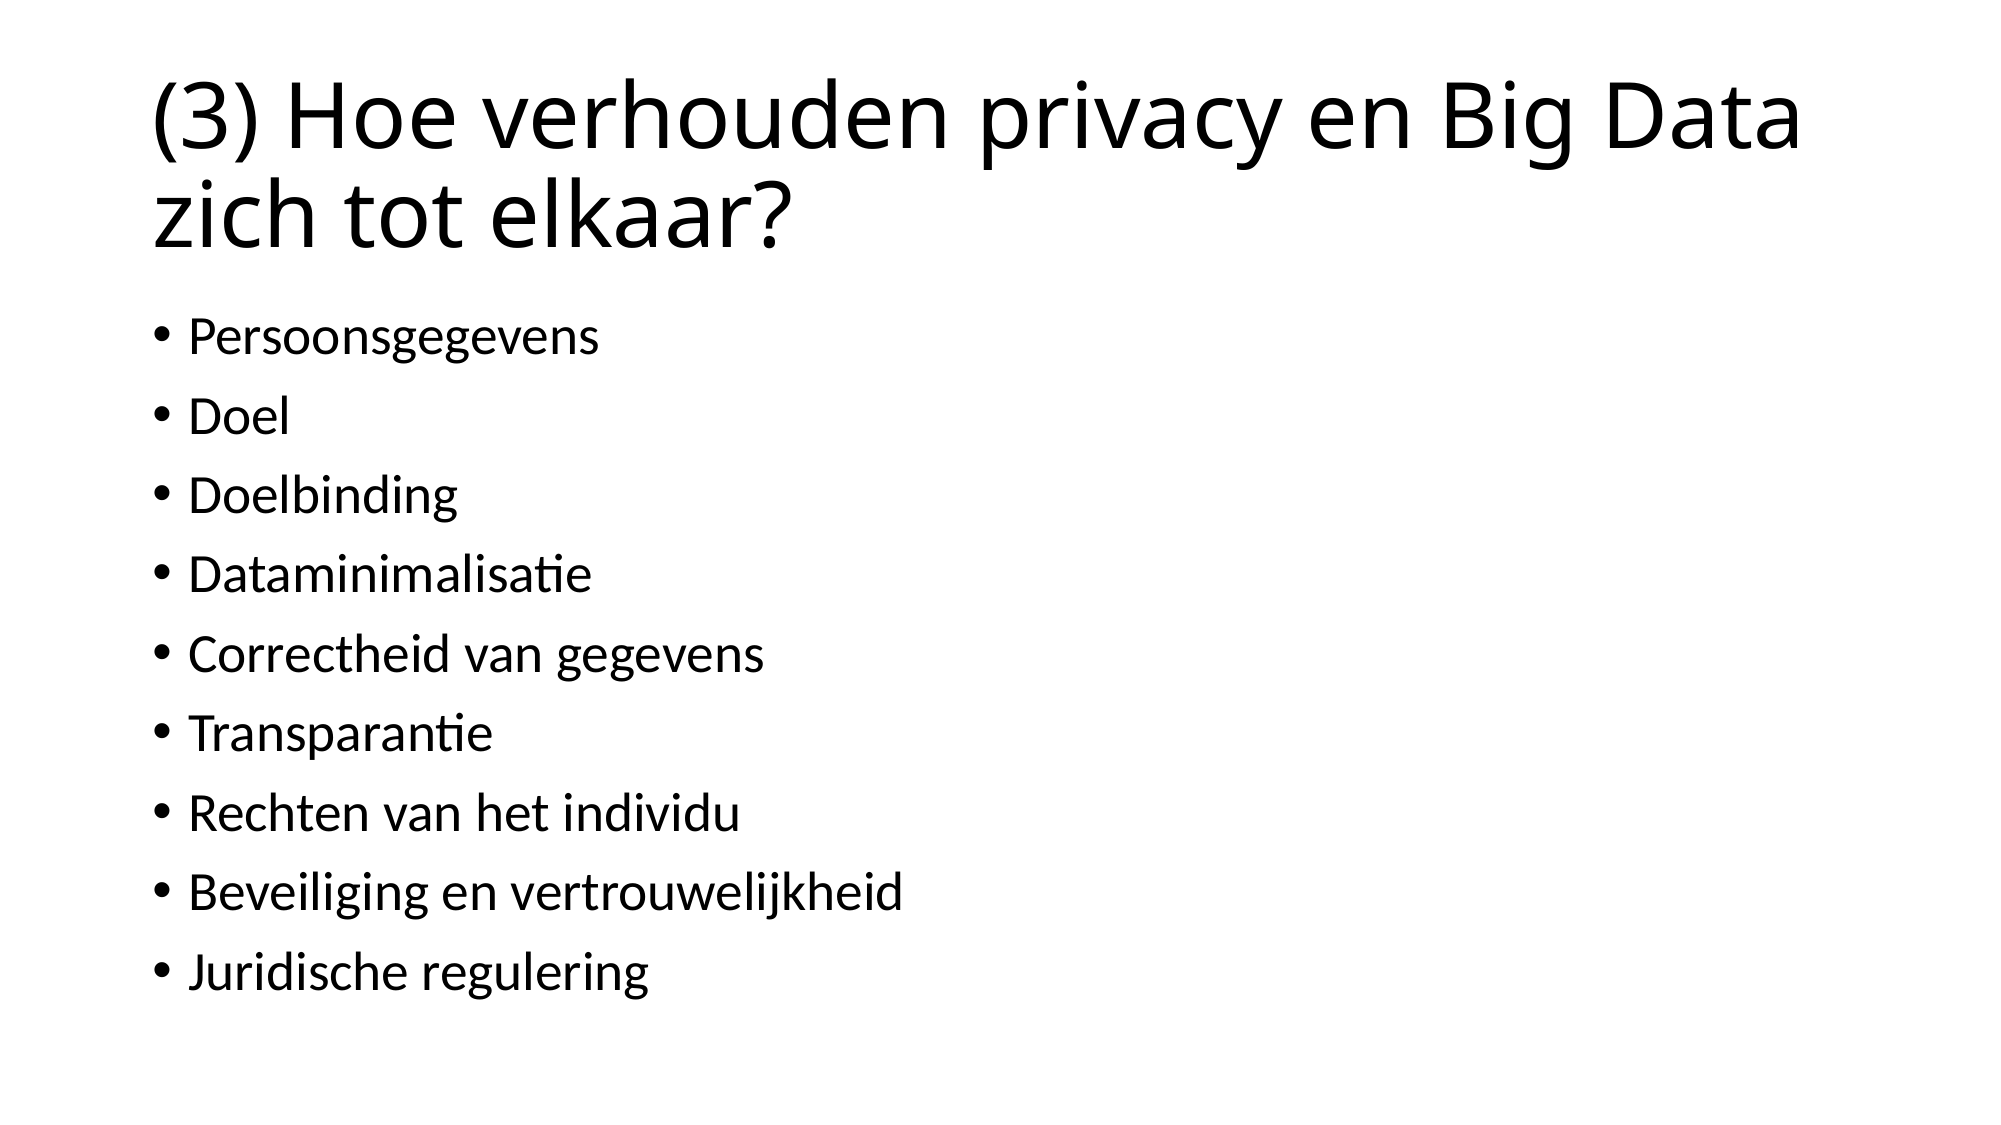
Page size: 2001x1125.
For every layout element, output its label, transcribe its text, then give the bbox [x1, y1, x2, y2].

list Persoonsgegevens Doel Doelbinding Dataminimalisatie Correctheid van gegevens Transparantie Rechten van het individu Beveiliging en vertrouwelijkheid Juridische regulering [137, 299, 1863, 1014]
title (3) Hoe verhouden privacy en Big Data zich tot elkaar? [137, 59, 1863, 278]
